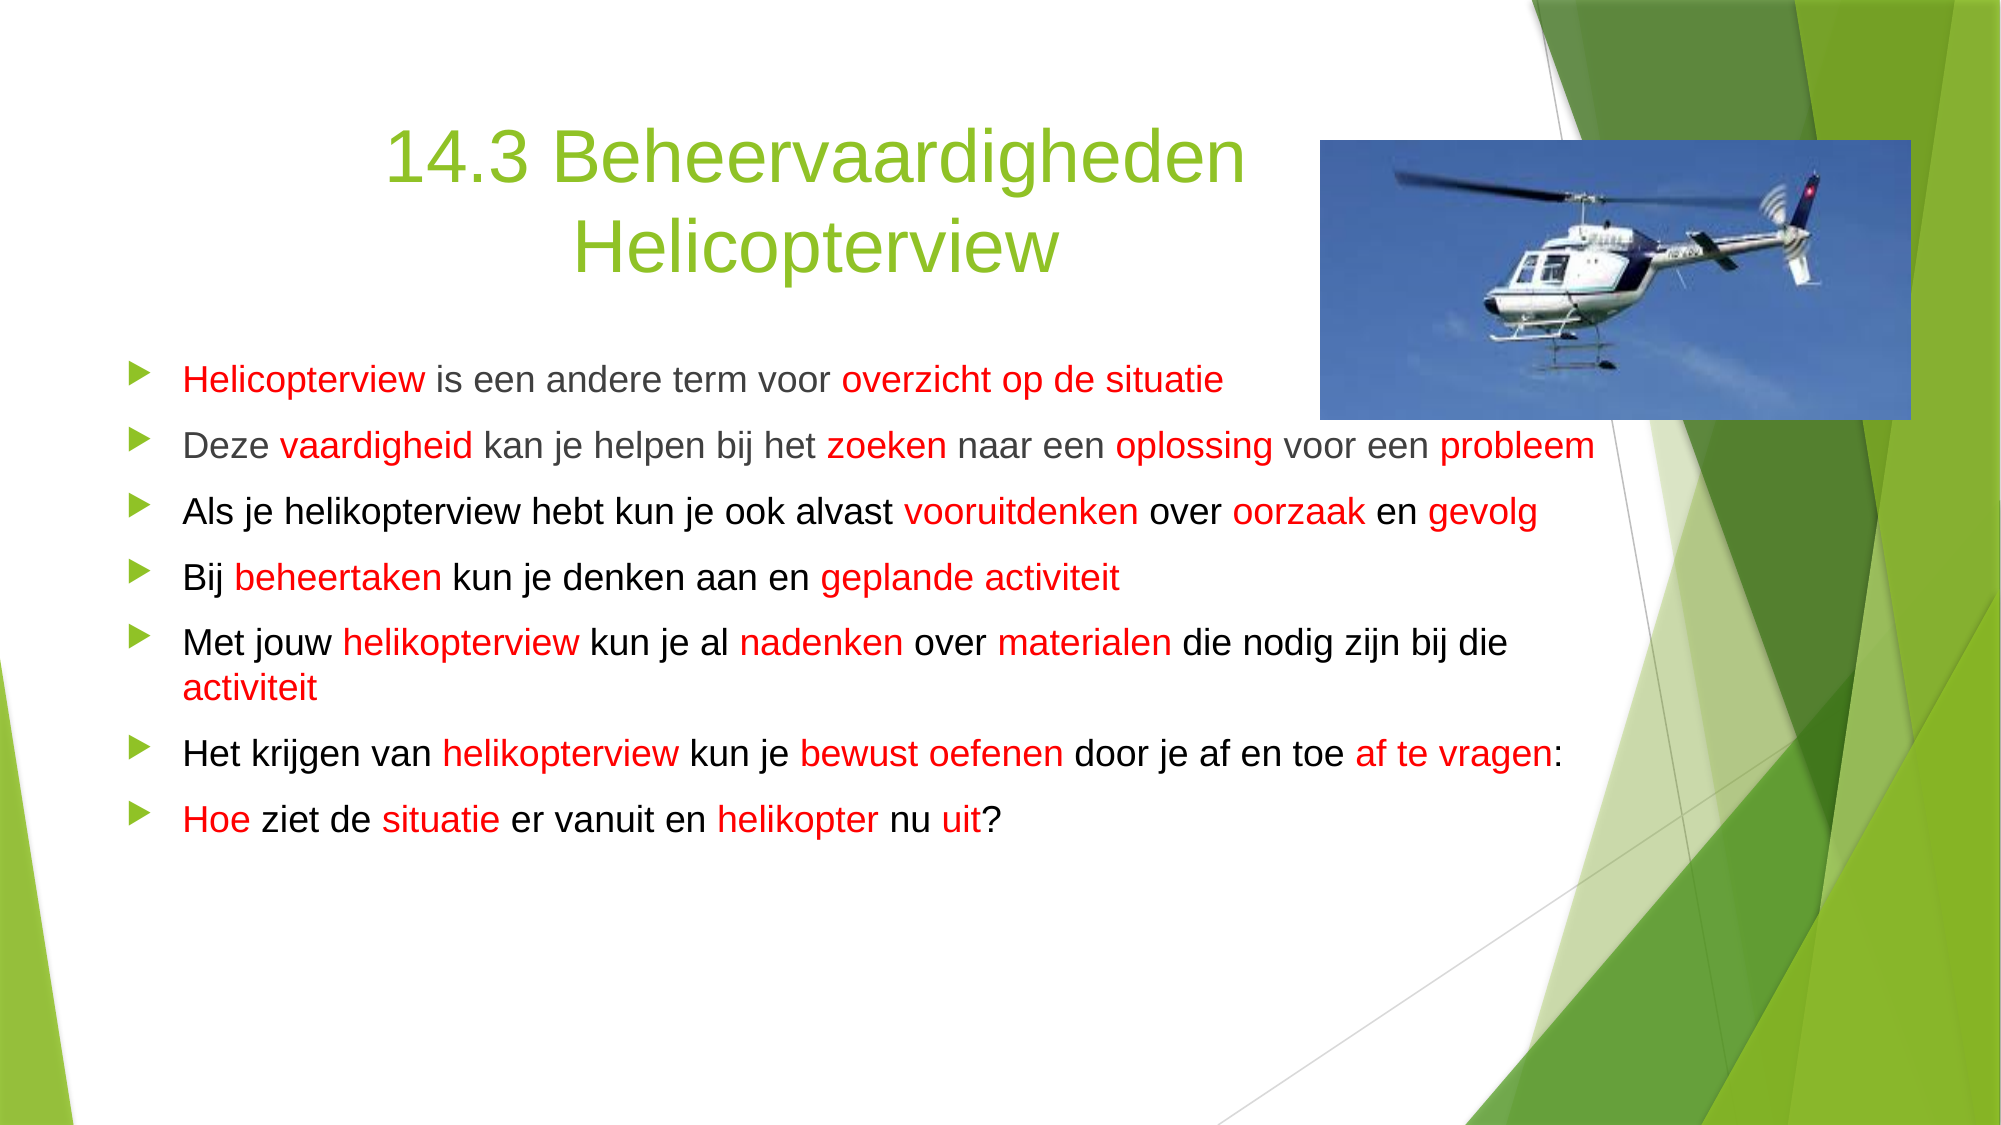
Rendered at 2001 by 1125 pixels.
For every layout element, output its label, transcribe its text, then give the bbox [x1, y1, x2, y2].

title 14.3 Beheervaardigheden Helicopterview [111, 99, 1522, 317]
list Helicopterview is een andere term voor overzicht op de situatie Deze vaardigheid kan je helpen bij het zoeken naar een oplossing voor een probleem Als je helikopterview hebt kun je ook alvast vooruitdenken over oorzaak en gevolg Bij beheertaken kun je denken aan en geplande activiteit Met jouw helikopterview kun je al nadenken over materialen die nodig zijn bij die activiteit Het krijgen van helikopterview kun je bewust oefenen door je af en toe af te vragen: Hoe ziet de situatie er vanuit en helikopter nu uit? [111, 347, 1616, 985]
picture [1319, 140, 1912, 421]
